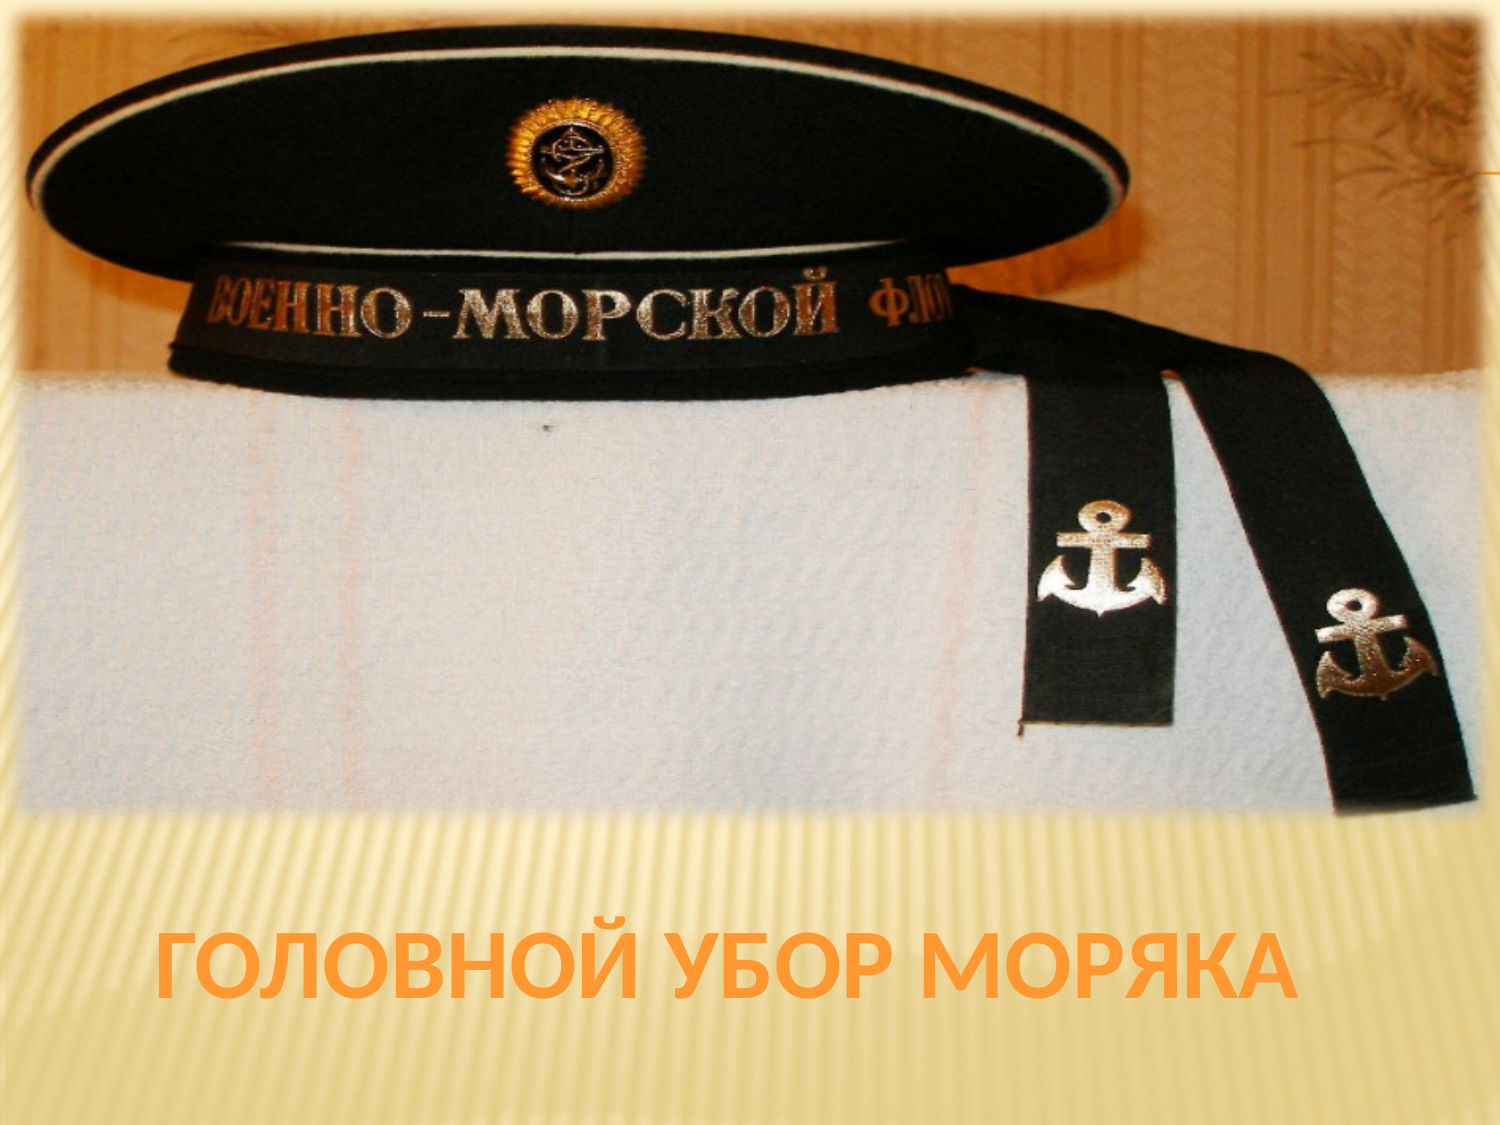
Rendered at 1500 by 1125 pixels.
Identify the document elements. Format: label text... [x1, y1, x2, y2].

text_box головной убор моряка [0, 878, 1430, 1029]
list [0, 0, 1500, 833]
